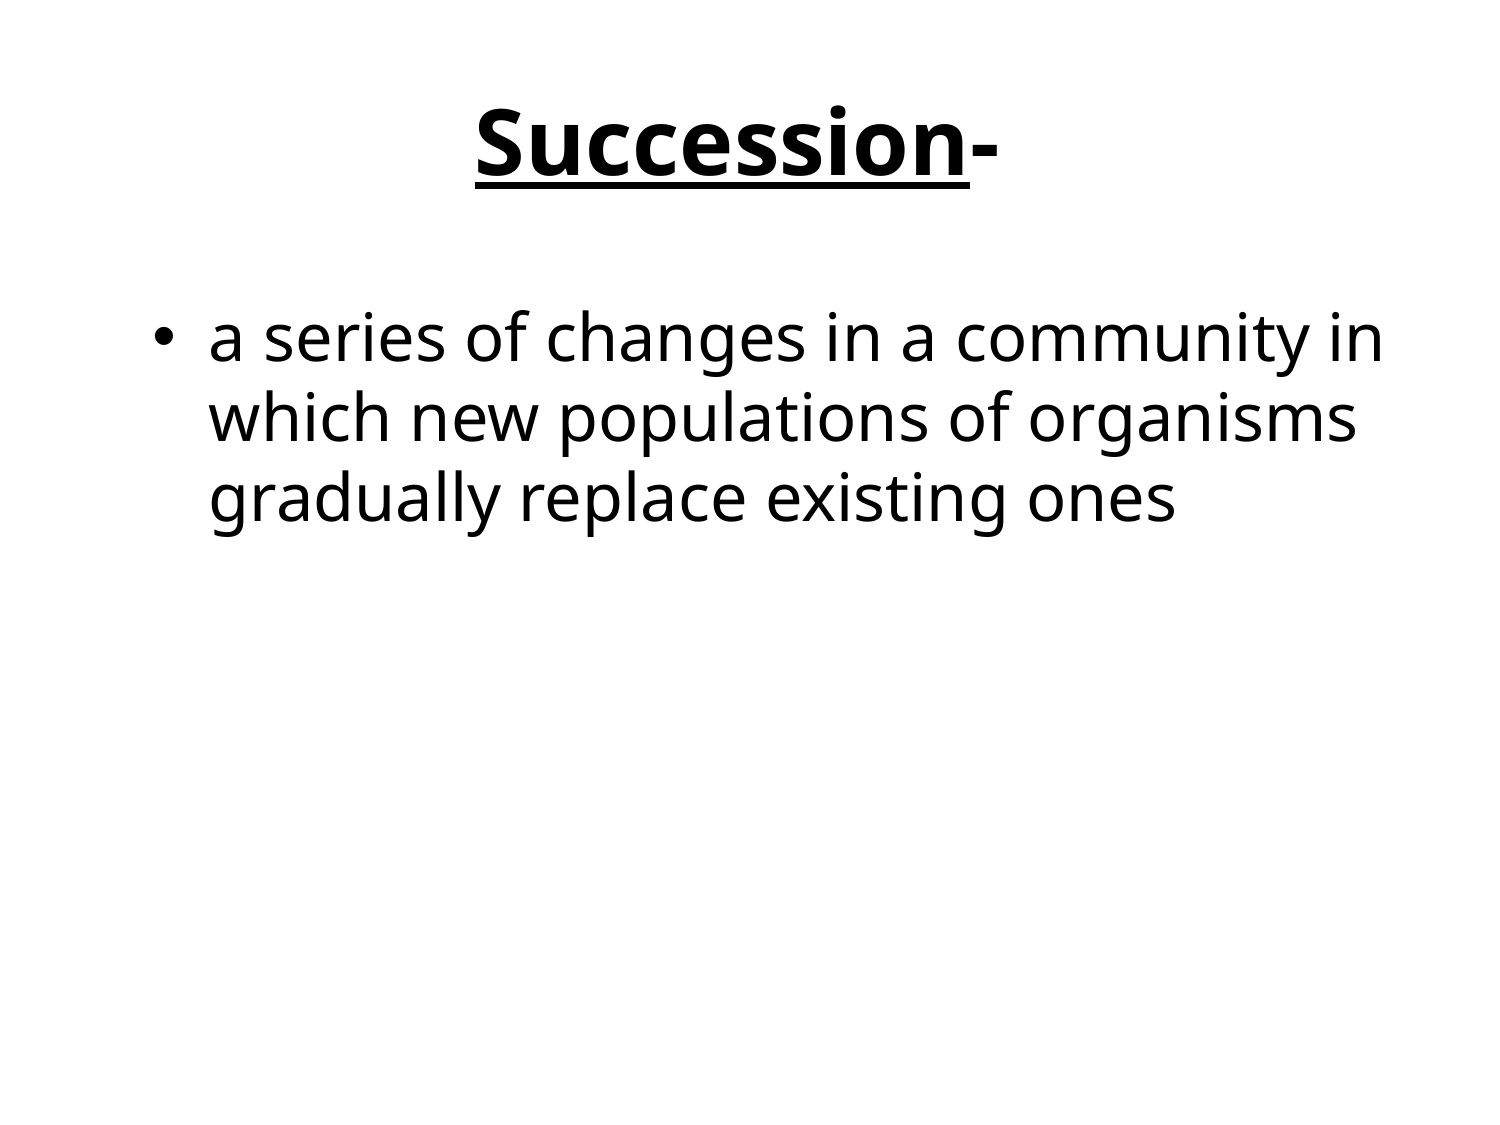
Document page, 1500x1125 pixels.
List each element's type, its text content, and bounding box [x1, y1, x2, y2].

list a series of changes in a community in which new populations of organisms gradually replace existing ones [137, 287, 1412, 963]
title Succession- [75, 45, 1425, 233]
